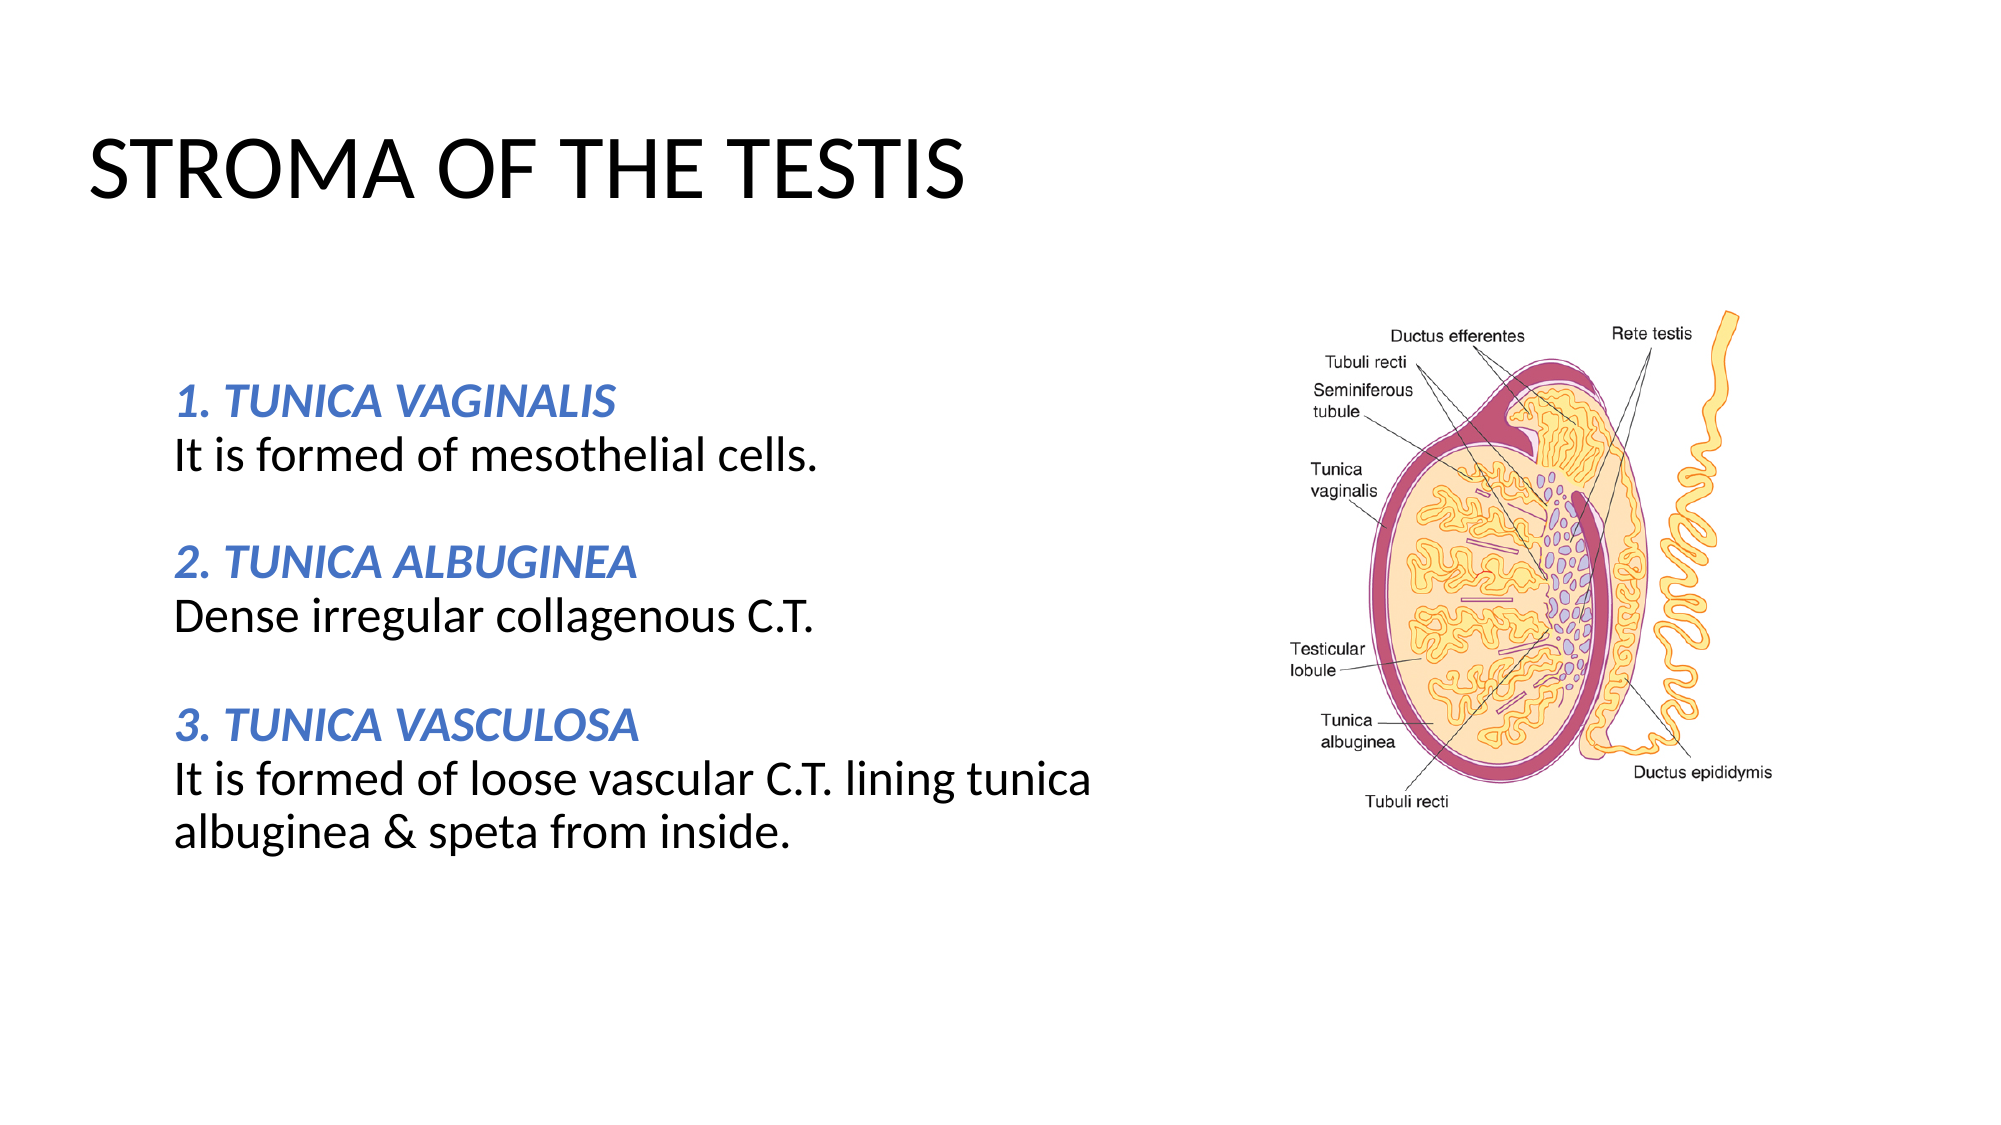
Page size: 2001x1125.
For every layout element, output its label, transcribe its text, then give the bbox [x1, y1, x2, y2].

text_box STROMA OF THE TESTIS [73, 99, 1028, 224]
picture [1290, 310, 1772, 811]
text_box 1. TUNICA VAGINALIS It is formed of mesothelial cells. 2. TUNICA ALBUGINEA Dense irregular collagenous C.T. 3. TUNICA VASCULOSA It is formed of loose vascular C.T. lining tunica albuginea & speta from inside. [158, 285, 1218, 1125]
